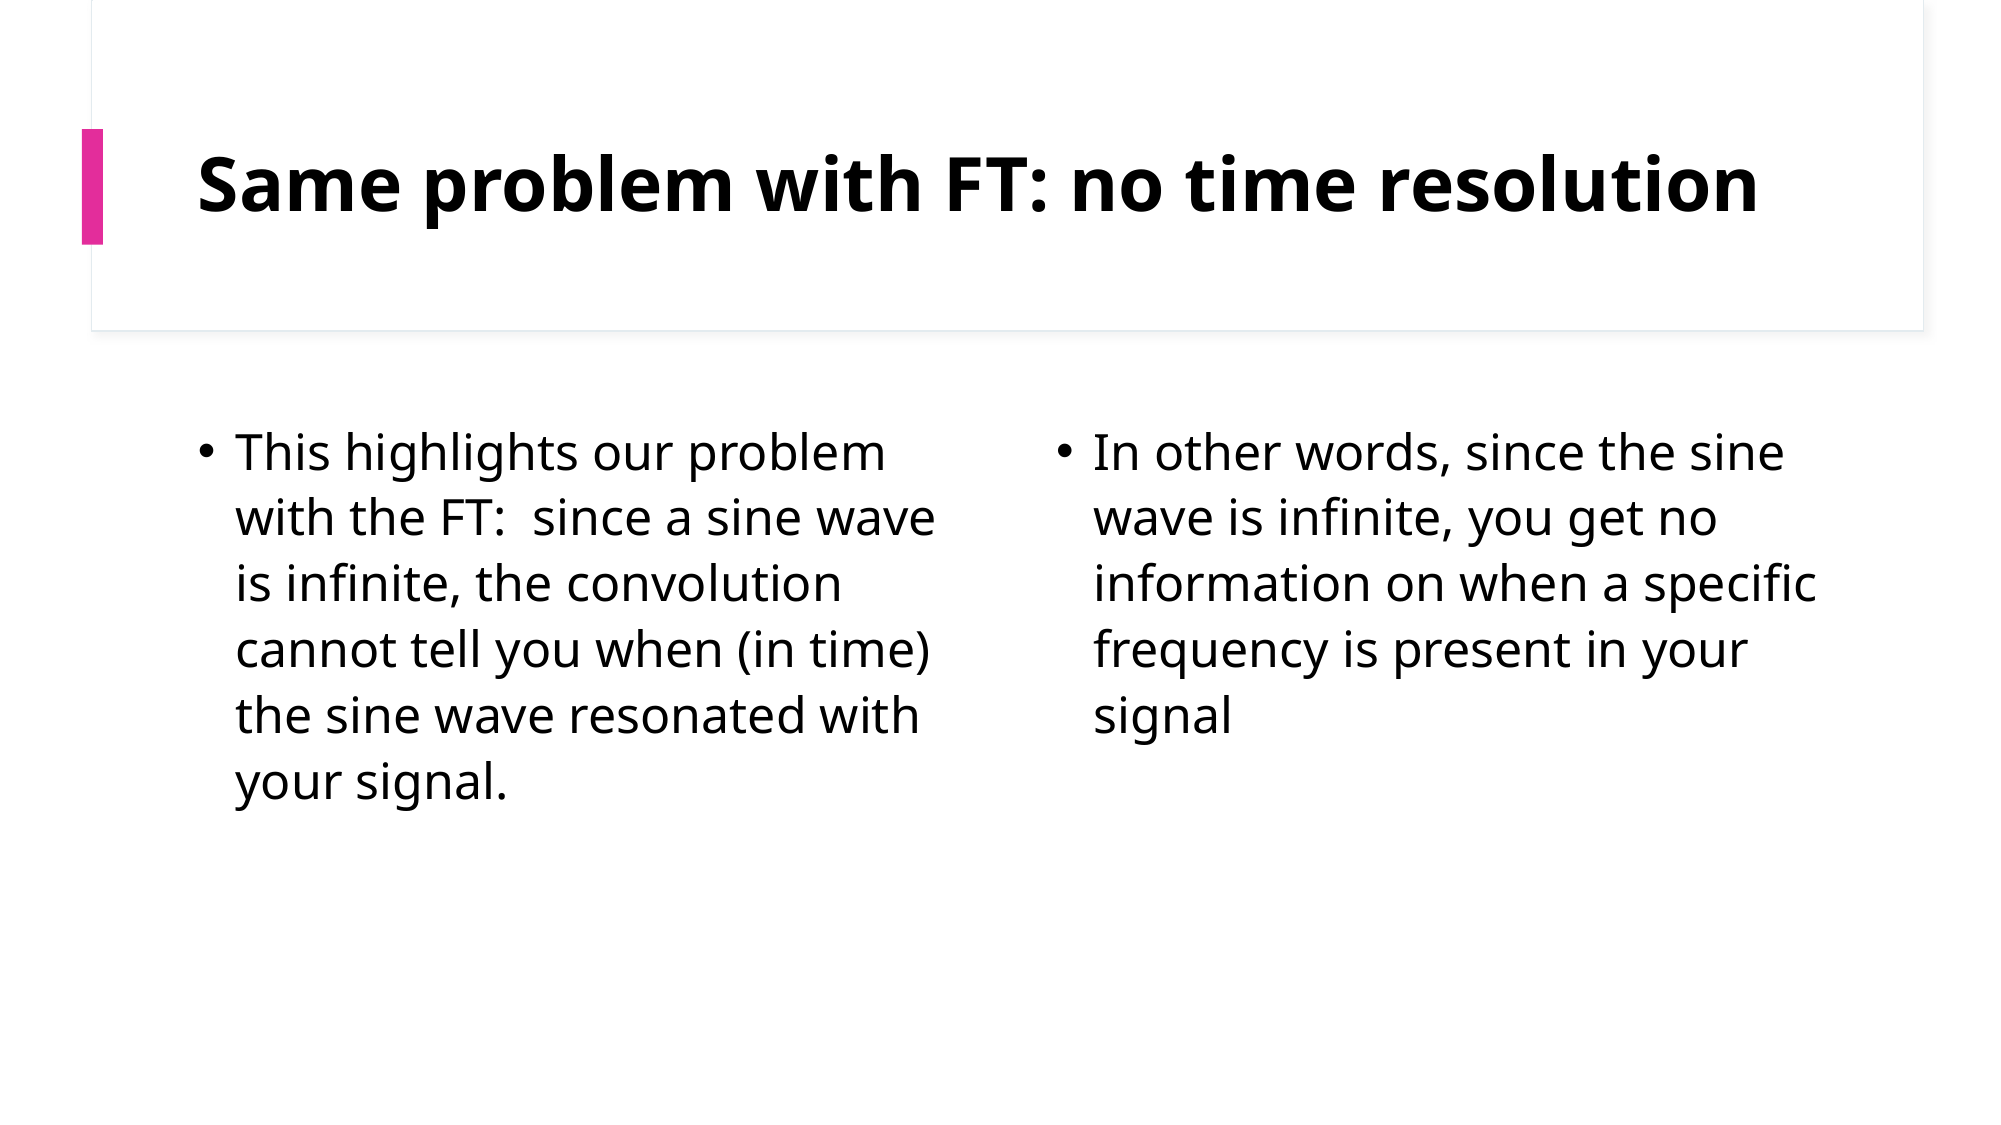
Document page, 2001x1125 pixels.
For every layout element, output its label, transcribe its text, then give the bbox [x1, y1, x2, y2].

list In other words, since the sine wave is infinite, you get no information on when a specific frequency is present in your signal [1041, 406, 1851, 1013]
title Same problem with FT: no time resolution [183, 90, 1851, 284]
list This highlights our problem with the FT: since a sine wave is infinite, the convolution cannot tell you when (in time) the sine wave resonated with your signal. [183, 406, 993, 1013]
